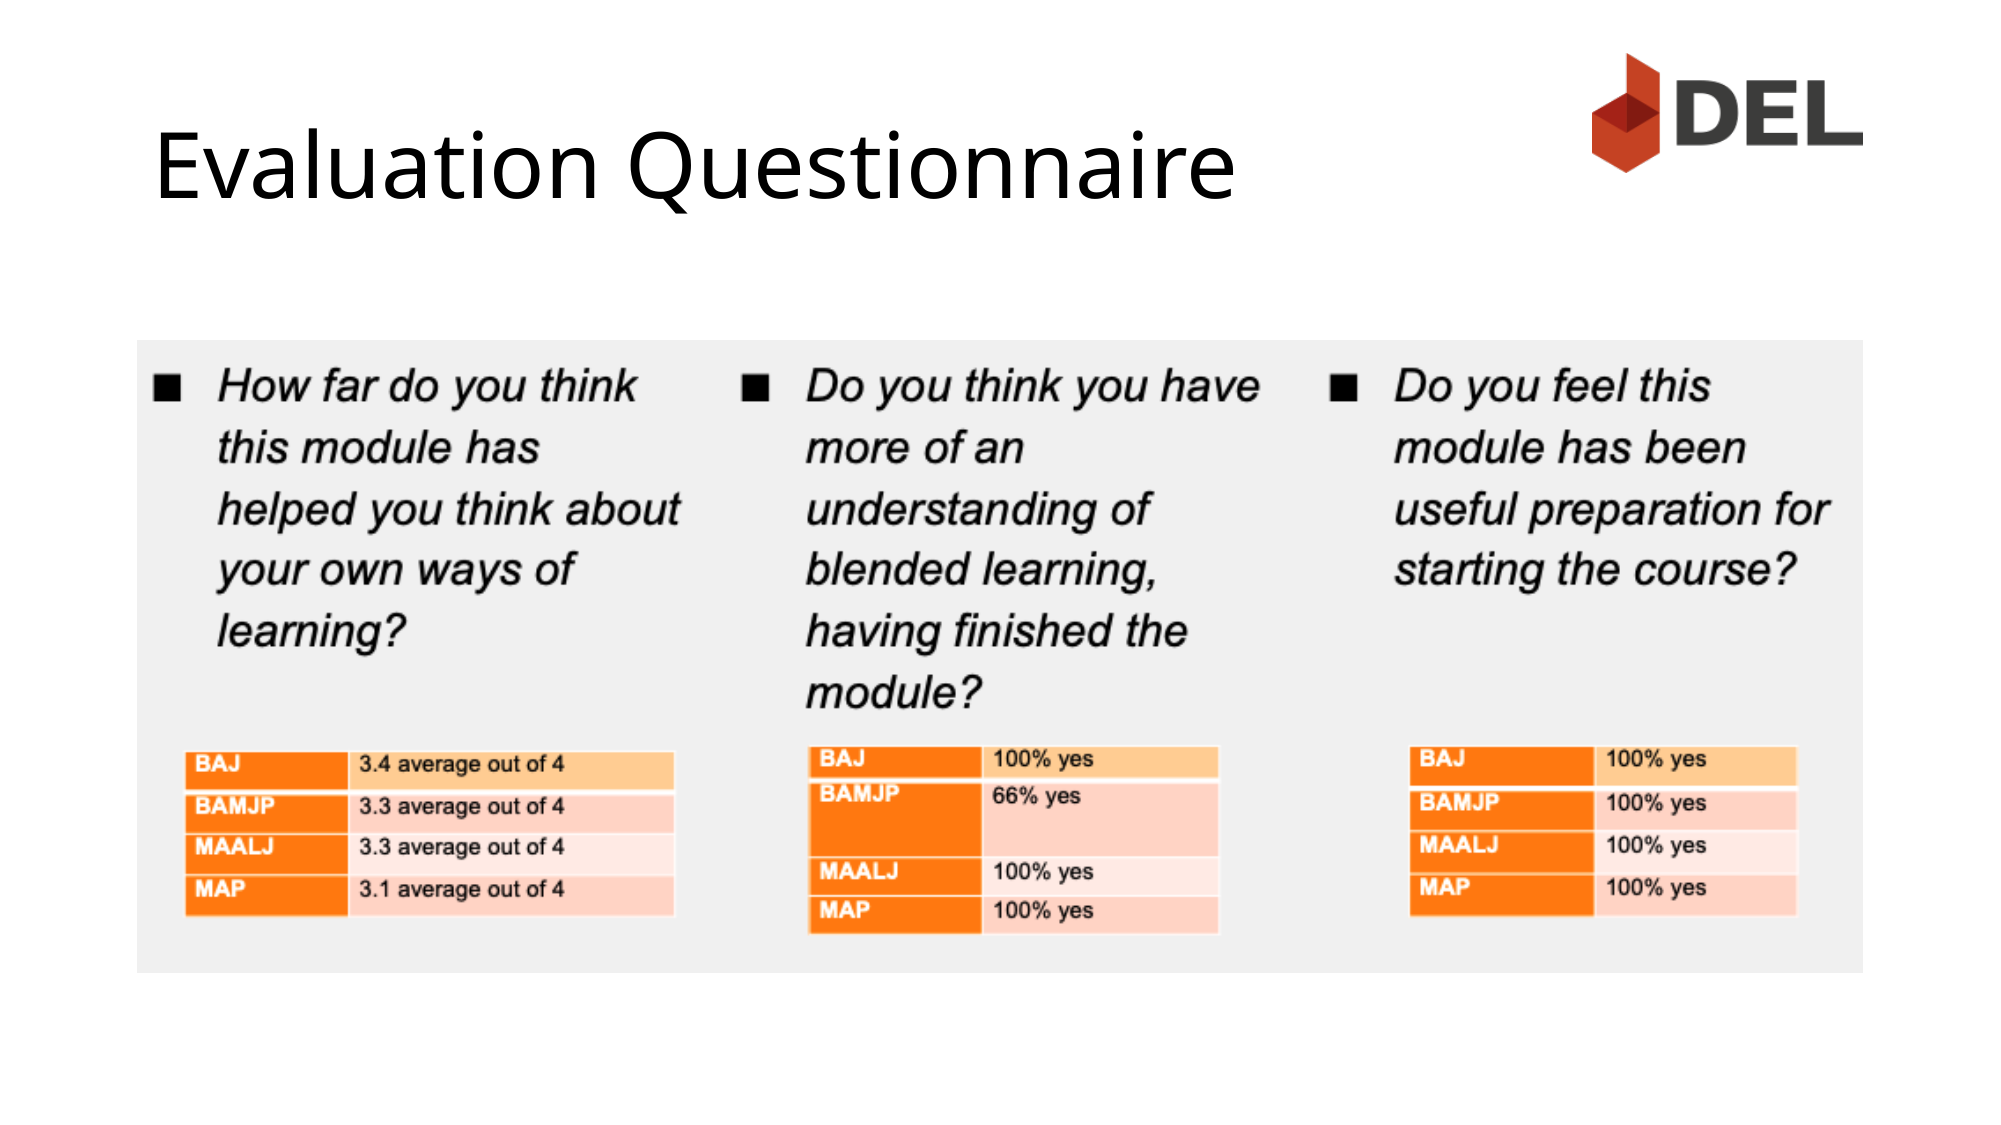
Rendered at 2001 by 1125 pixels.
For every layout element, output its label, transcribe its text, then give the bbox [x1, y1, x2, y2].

picture [1592, 53, 1863, 59]
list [136, 339, 1863, 973]
title Evaluation Questionnaire [137, 59, 1863, 278]
